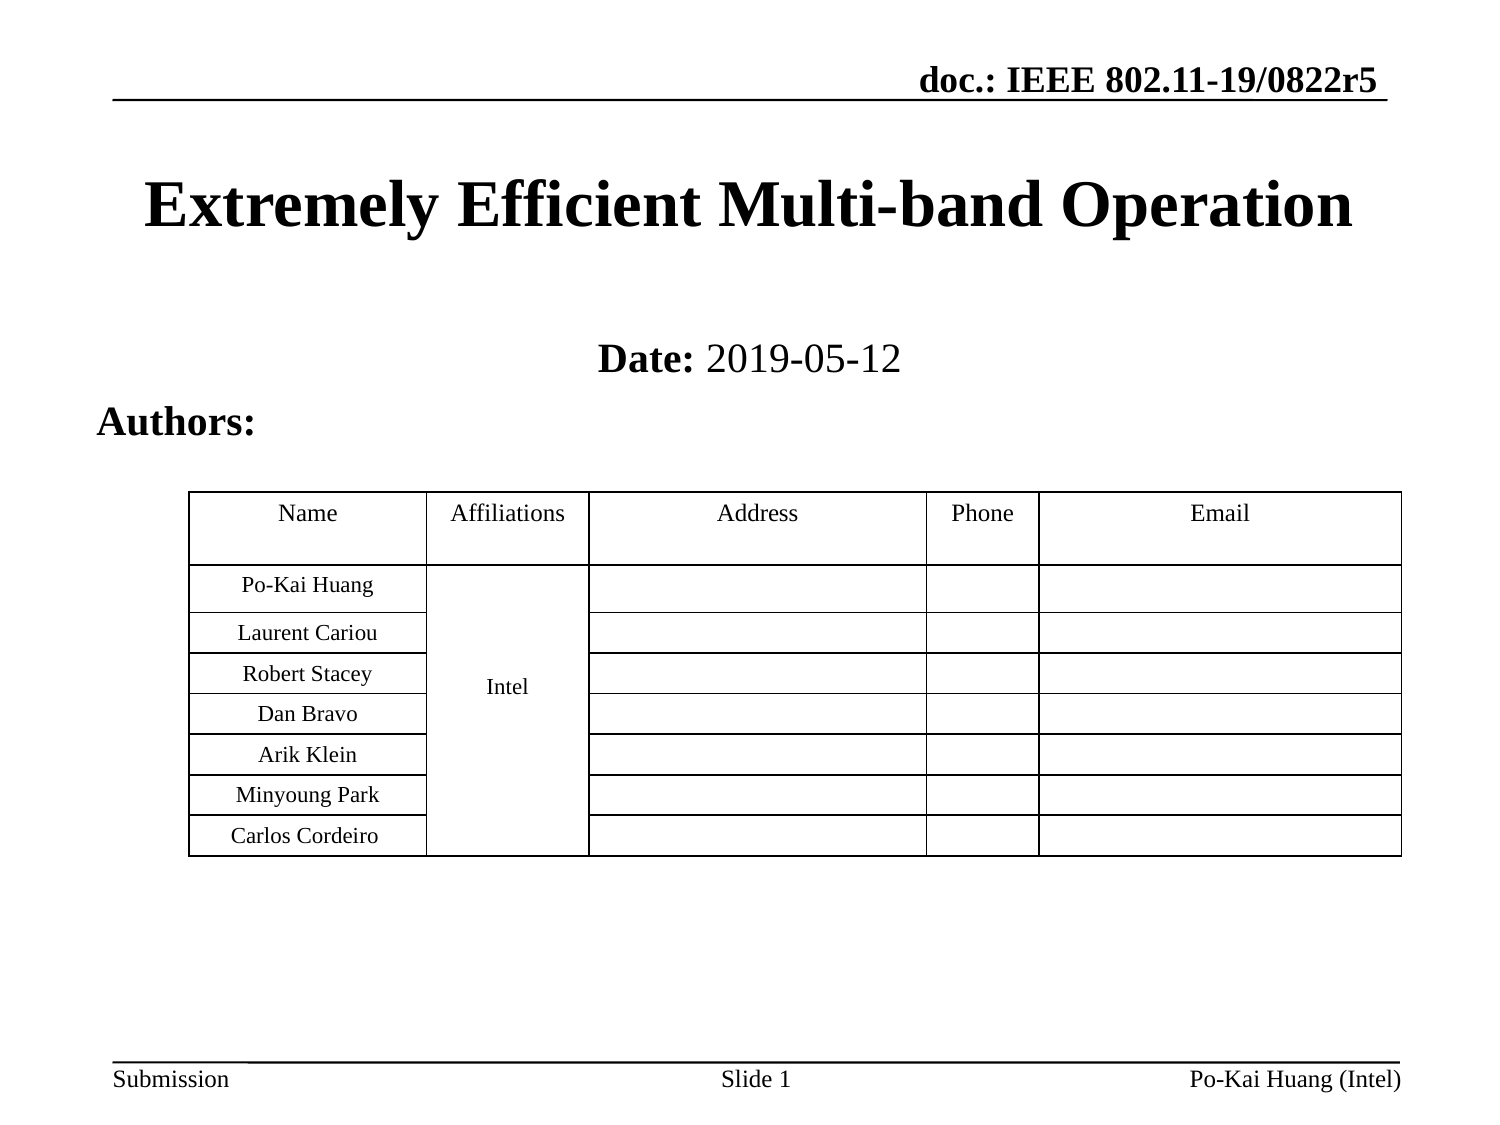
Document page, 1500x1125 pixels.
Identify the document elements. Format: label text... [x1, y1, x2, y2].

table_cell [590, 735, 926, 774]
table_cell Minyoung Park [190, 776, 426, 814]
table_cell Dan Bravo [190, 694, 426, 733]
table_cell [590, 613, 926, 652]
table_header Affiliations [427, 493, 588, 564]
table_header Email [1040, 493, 1401, 564]
table_cell [590, 654, 926, 693]
table_cell Po-Kai Huang [190, 566, 426, 612]
title Extremely Efficient Multi-band Operation [112, 112, 1388, 288]
footer Po-Kai Huang (Intel) [1186, 1061, 1402, 1093]
table_cell Laurent Cariou [190, 613, 426, 652]
table_cell [590, 566, 926, 612]
table_cell Intel [427, 566, 588, 855]
table_cell [927, 613, 1038, 652]
table_cell Arik Klein [190, 735, 426, 774]
list Date: 2019-05-12 [112, 323, 1388, 386]
table_cell [1040, 816, 1401, 855]
table_cell [927, 776, 1038, 814]
table_cell [927, 654, 1038, 693]
table_cell [927, 816, 1038, 855]
table_cell [1040, 566, 1401, 612]
table_cell [927, 694, 1038, 733]
table_cell [1040, 735, 1401, 774]
table_cell [1040, 776, 1401, 814]
table_cell Carlos Cordeiro [190, 816, 426, 855]
table_cell [927, 566, 1038, 612]
slide_number Slide 1 [712, 1061, 800, 1093]
table_cell [590, 776, 926, 814]
table_cell Robert Stacey [190, 654, 426, 693]
table_cell [1040, 694, 1401, 733]
table_cell [590, 816, 926, 855]
table_cell [1040, 613, 1401, 652]
table_cell [590, 694, 926, 733]
table_cell [927, 735, 1038, 774]
text_box Authors: [81, 385, 319, 449]
table_header Address [590, 493, 926, 564]
table_cell [1040, 654, 1401, 693]
table_header Phone [927, 493, 1038, 564]
table_header Name [190, 493, 426, 564]
